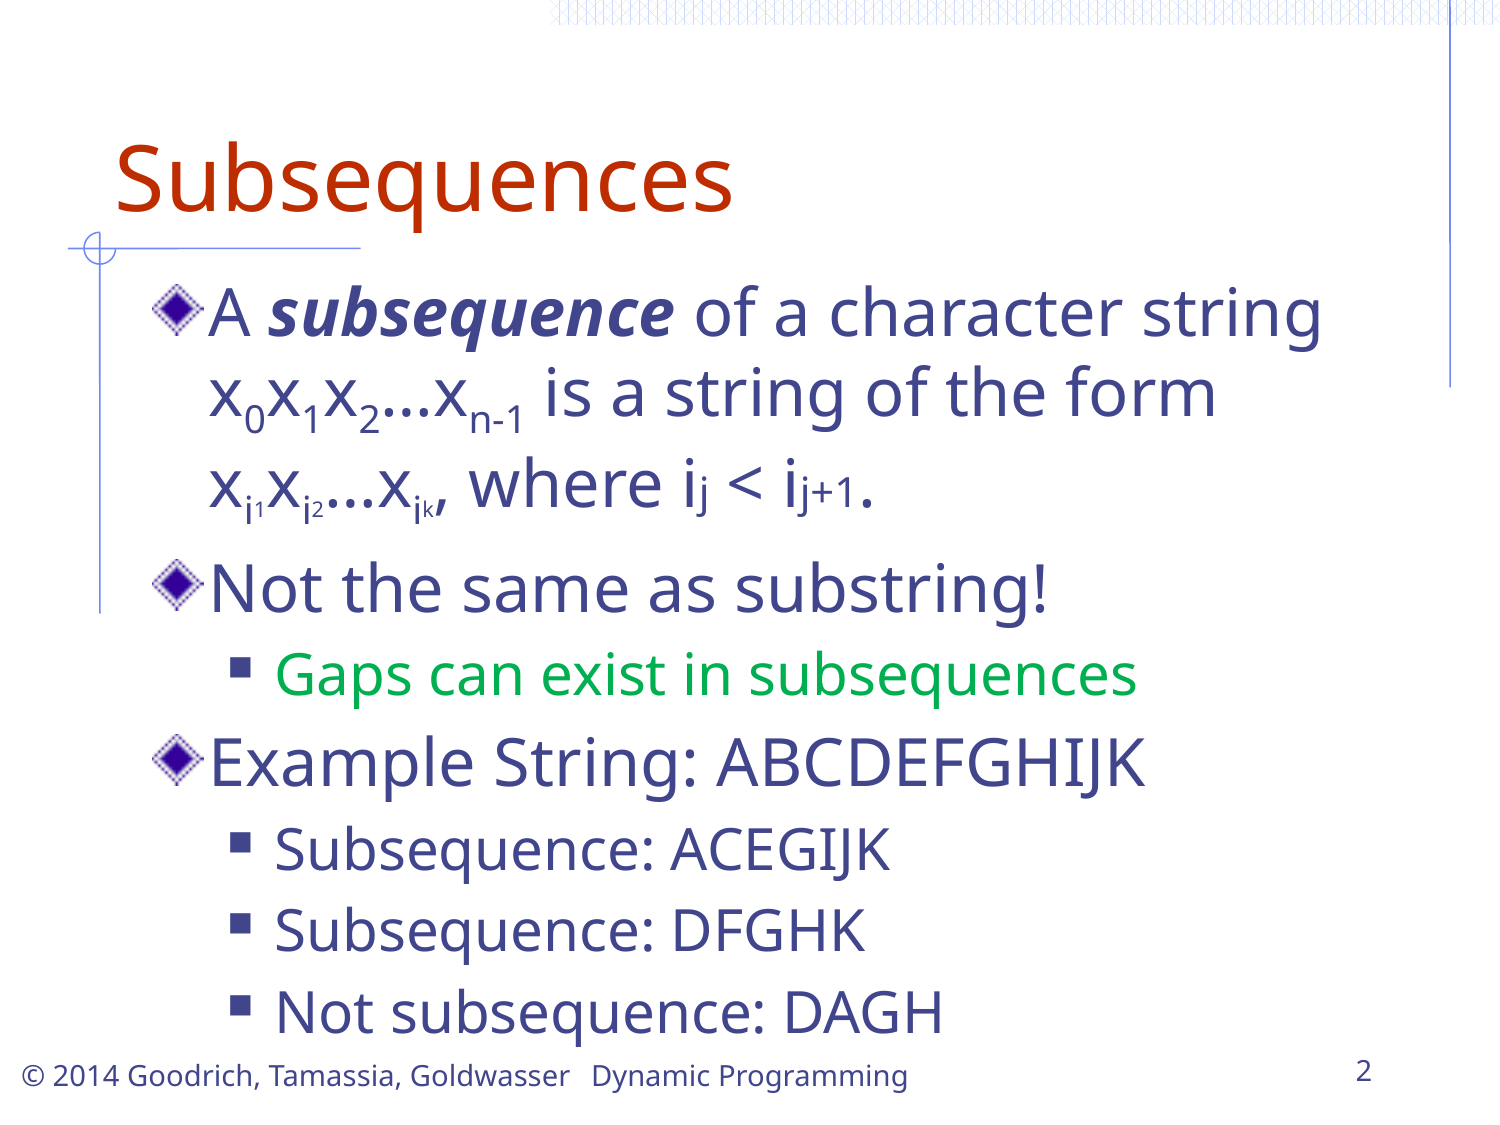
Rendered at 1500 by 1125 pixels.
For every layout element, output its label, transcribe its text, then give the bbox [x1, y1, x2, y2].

picture [152, 734, 204, 786]
footer Dynamic Programming [512, 1024, 988, 1101]
title Subsequences [99, 50, 1375, 238]
slide_number 2 [1074, 1024, 1388, 1101]
picture [152, 284, 204, 336]
picture [152, 559, 204, 611]
list A subsequence of a character string x0x1x2…xn-1 is a string of the form xi1xi2…xik, where ij < ij+1. Not the same as substring! Gaps can exist in subsequences Example String: ABCDEFGHIJK Subsequence: ACEGIJK Subsequence: DFGHK Not subsequence: DAGH [137, 262, 1413, 988]
